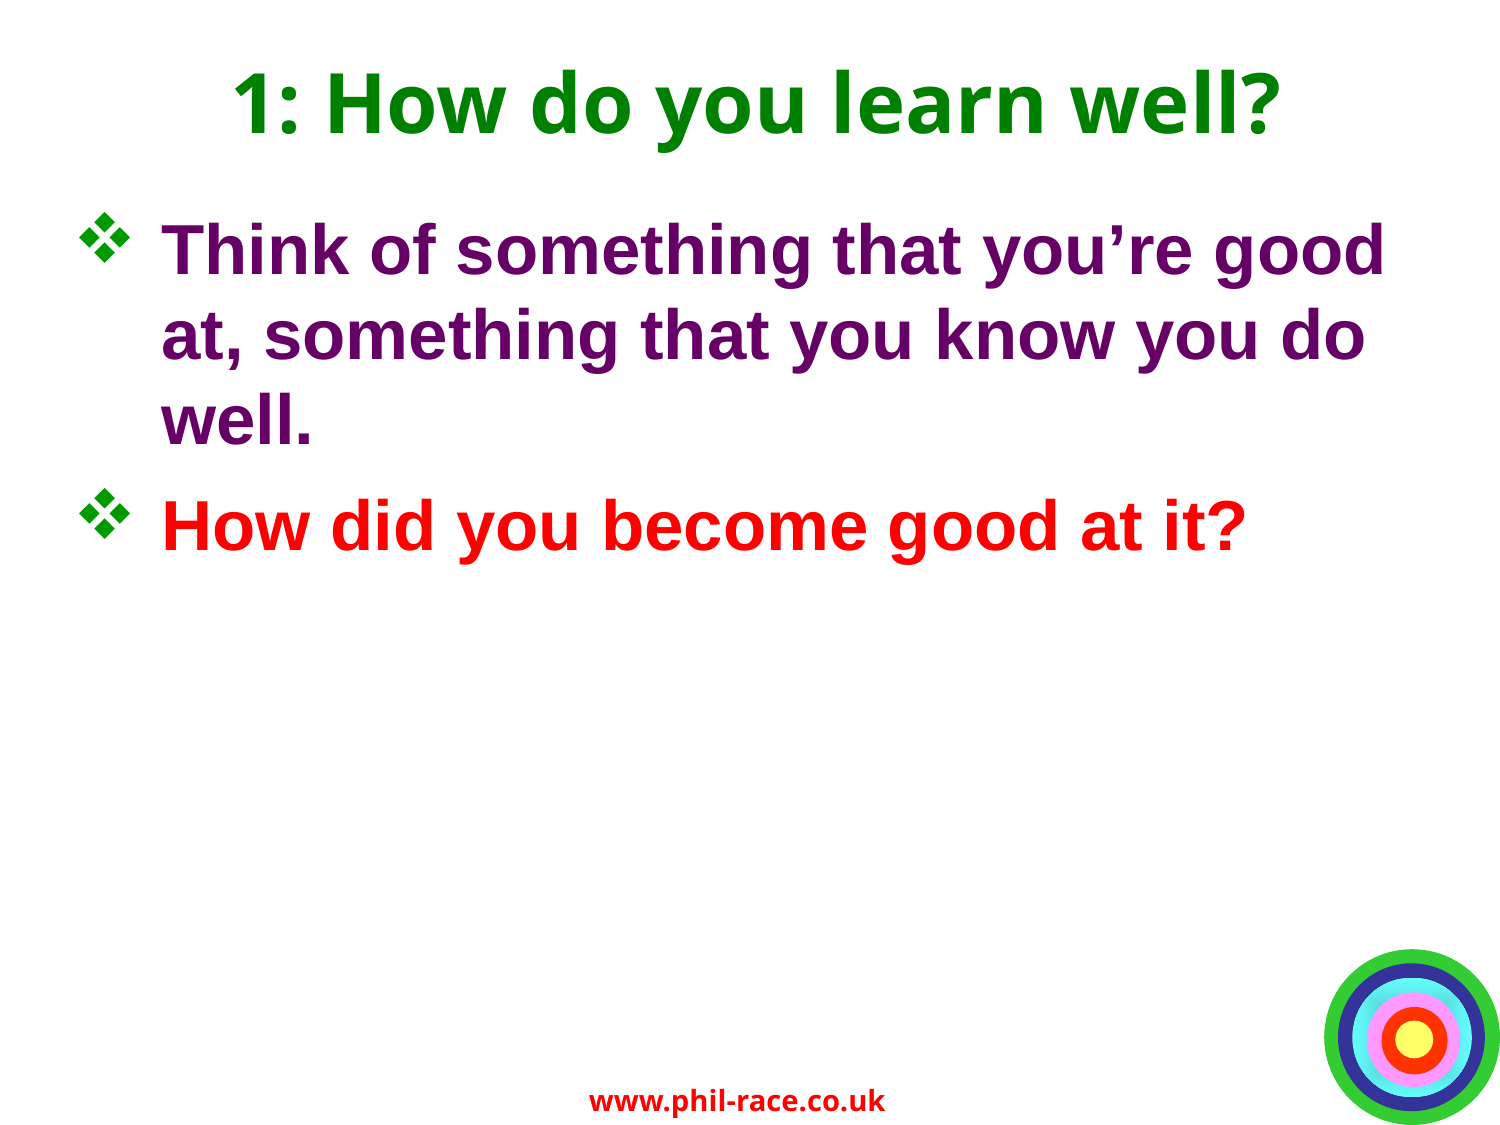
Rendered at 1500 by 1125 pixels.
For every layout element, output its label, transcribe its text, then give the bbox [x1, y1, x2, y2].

list Think of something that you’re good at, something that you know you do well. How did you become good at it? [58, 196, 1471, 963]
title 1: How do you learn well? [40, 30, 1471, 185]
text_box [1328, 954, 1500, 1125]
